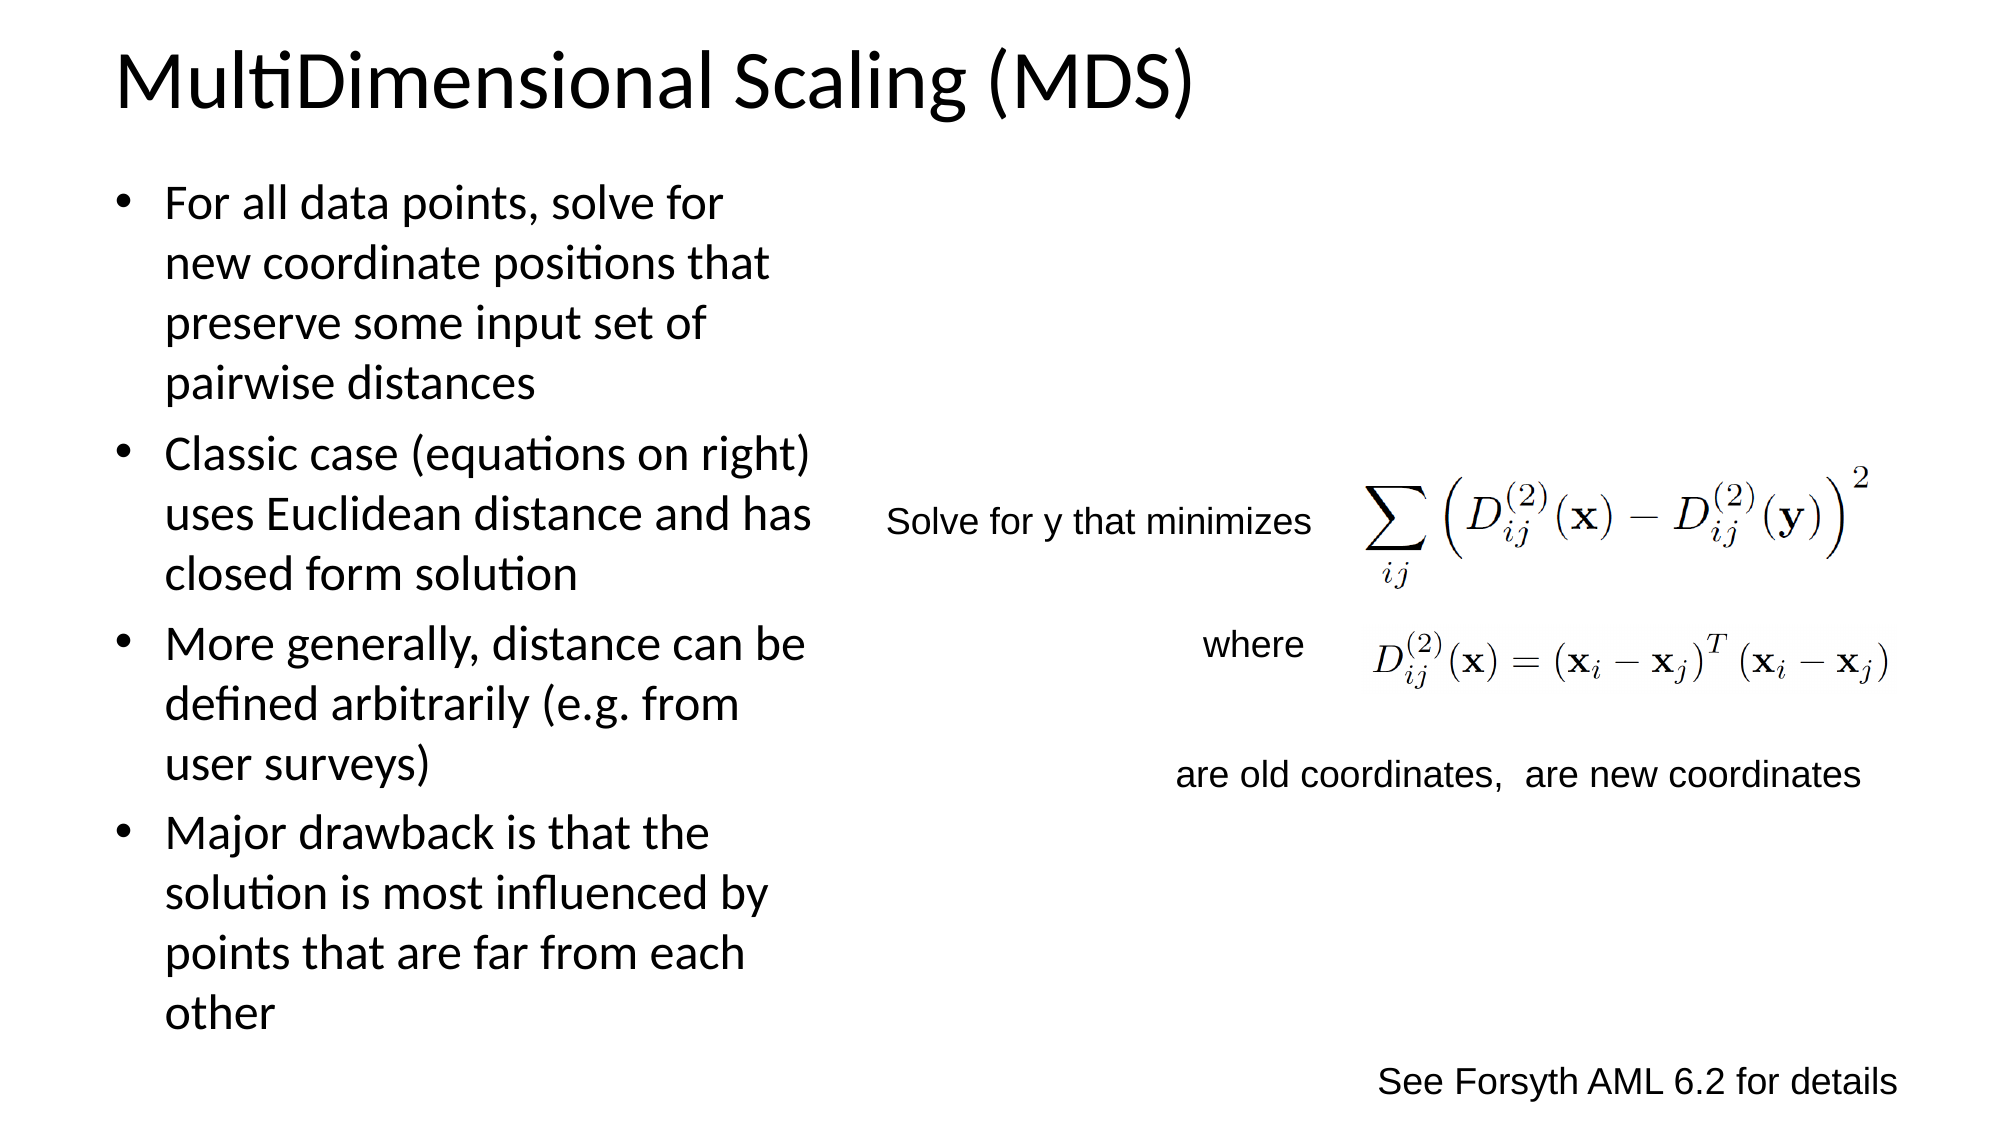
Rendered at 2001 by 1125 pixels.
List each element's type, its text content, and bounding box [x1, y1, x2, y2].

picture [1334, 438, 1910, 596]
title MultiDimensional Scaling (MDS) [99, 0, 1900, 150]
picture [1361, 624, 1897, 694]
list For all data points, solve for new coordinate positions that preserve some input set of pairwise distances Classic case (equations on right) uses Euclidean distance and has closed form solution More generally, distance can be defined arbitrarily (e.g. from user surveys) Major drawback is that the solution is most influenced by points that are far from each other [99, 162, 829, 1063]
text_box See Forsyth AML 6.2 for details [1362, 1049, 1988, 1110]
text_box where [1188, 612, 1320, 673]
text_box Solve for y that minimizes [871, 490, 1328, 550]
